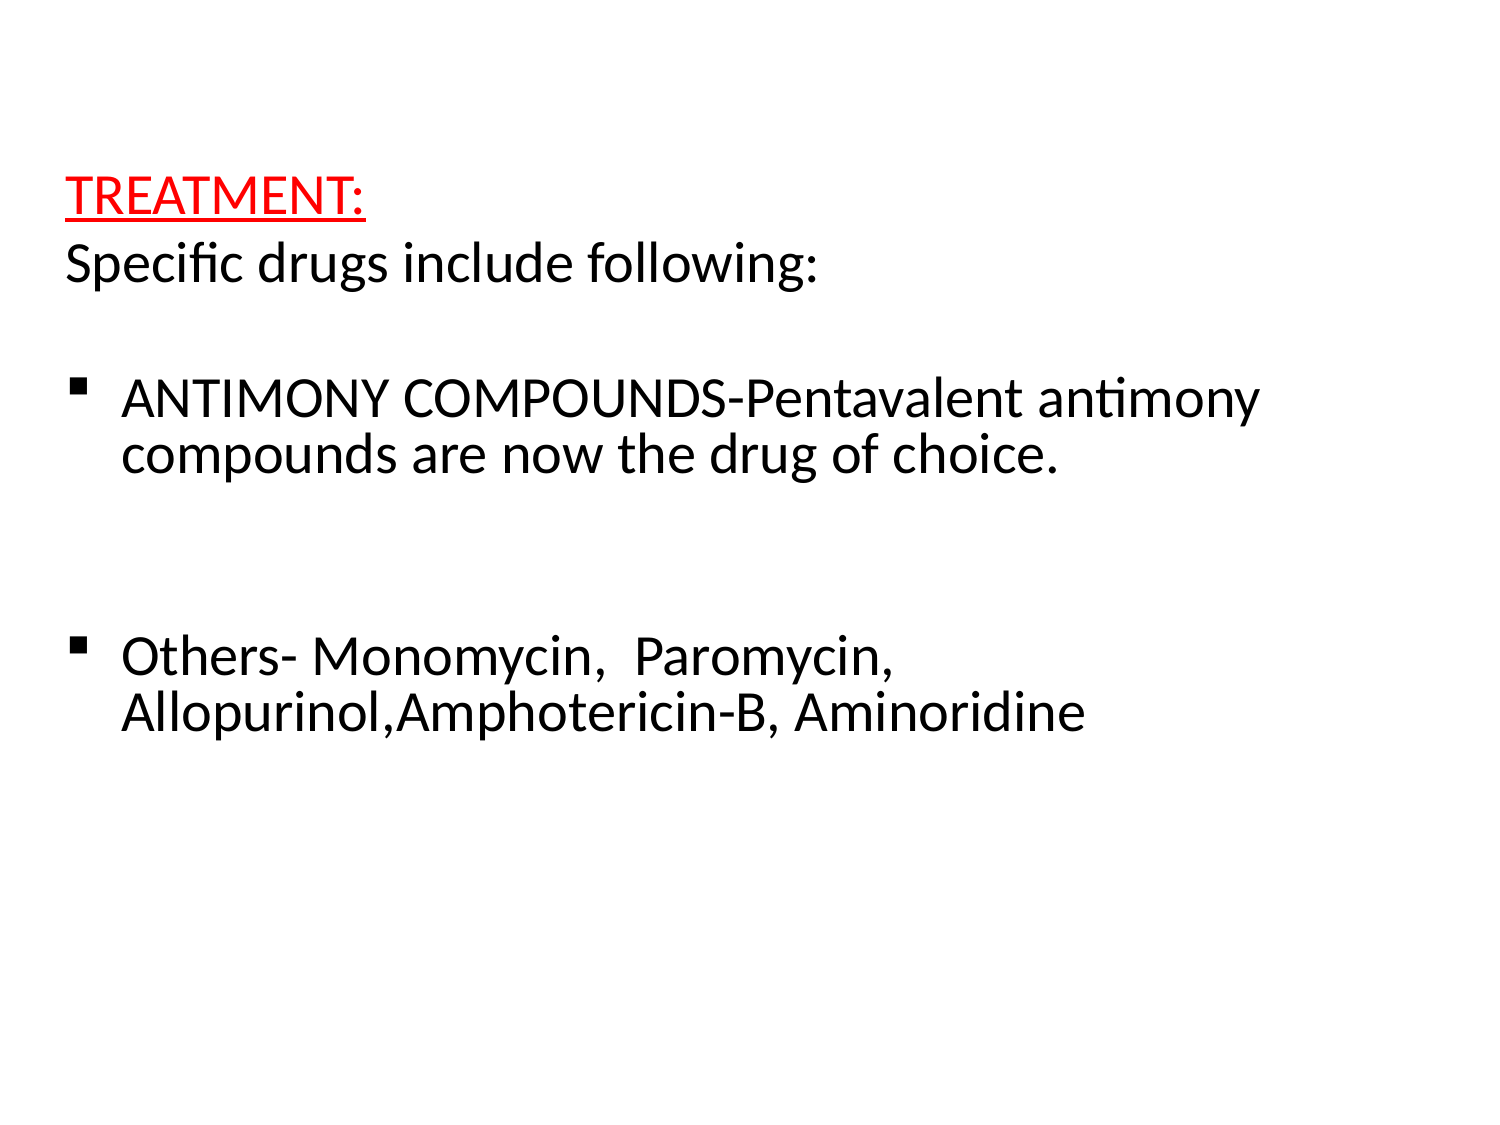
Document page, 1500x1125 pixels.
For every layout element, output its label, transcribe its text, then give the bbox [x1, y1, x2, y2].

list TREATMENT: Specific drugs include following: ANTIMONY COMPOUNDS-Pentavalent antimony compounds are now the drug of choice. Others- Monomycin, Paromycin, Allopurinol,Amphotericin-B, Aminoridine [50, 162, 1400, 1021]
